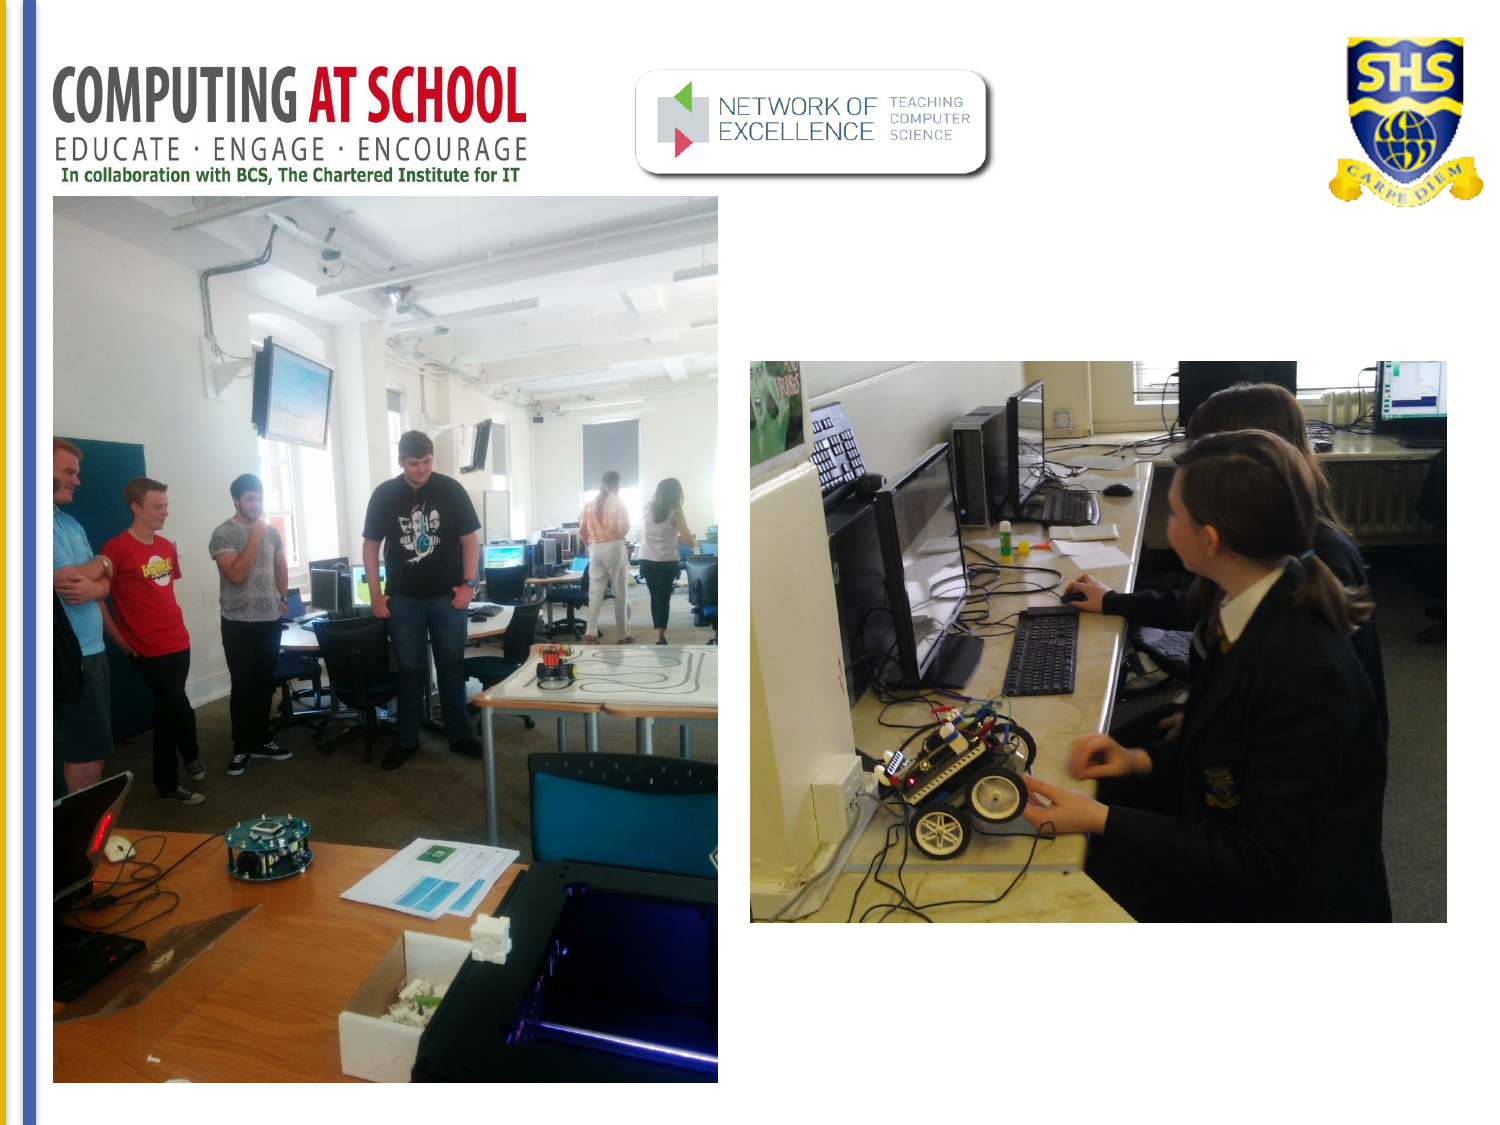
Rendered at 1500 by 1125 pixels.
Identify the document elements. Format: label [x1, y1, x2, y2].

picture [631, 66, 999, 185]
picture [52, 195, 718, 1083]
picture [749, 361, 1448, 923]
picture [709, 844, 718, 872]
picture [53, 66, 526, 185]
picture [1320, 30, 1500, 226]
